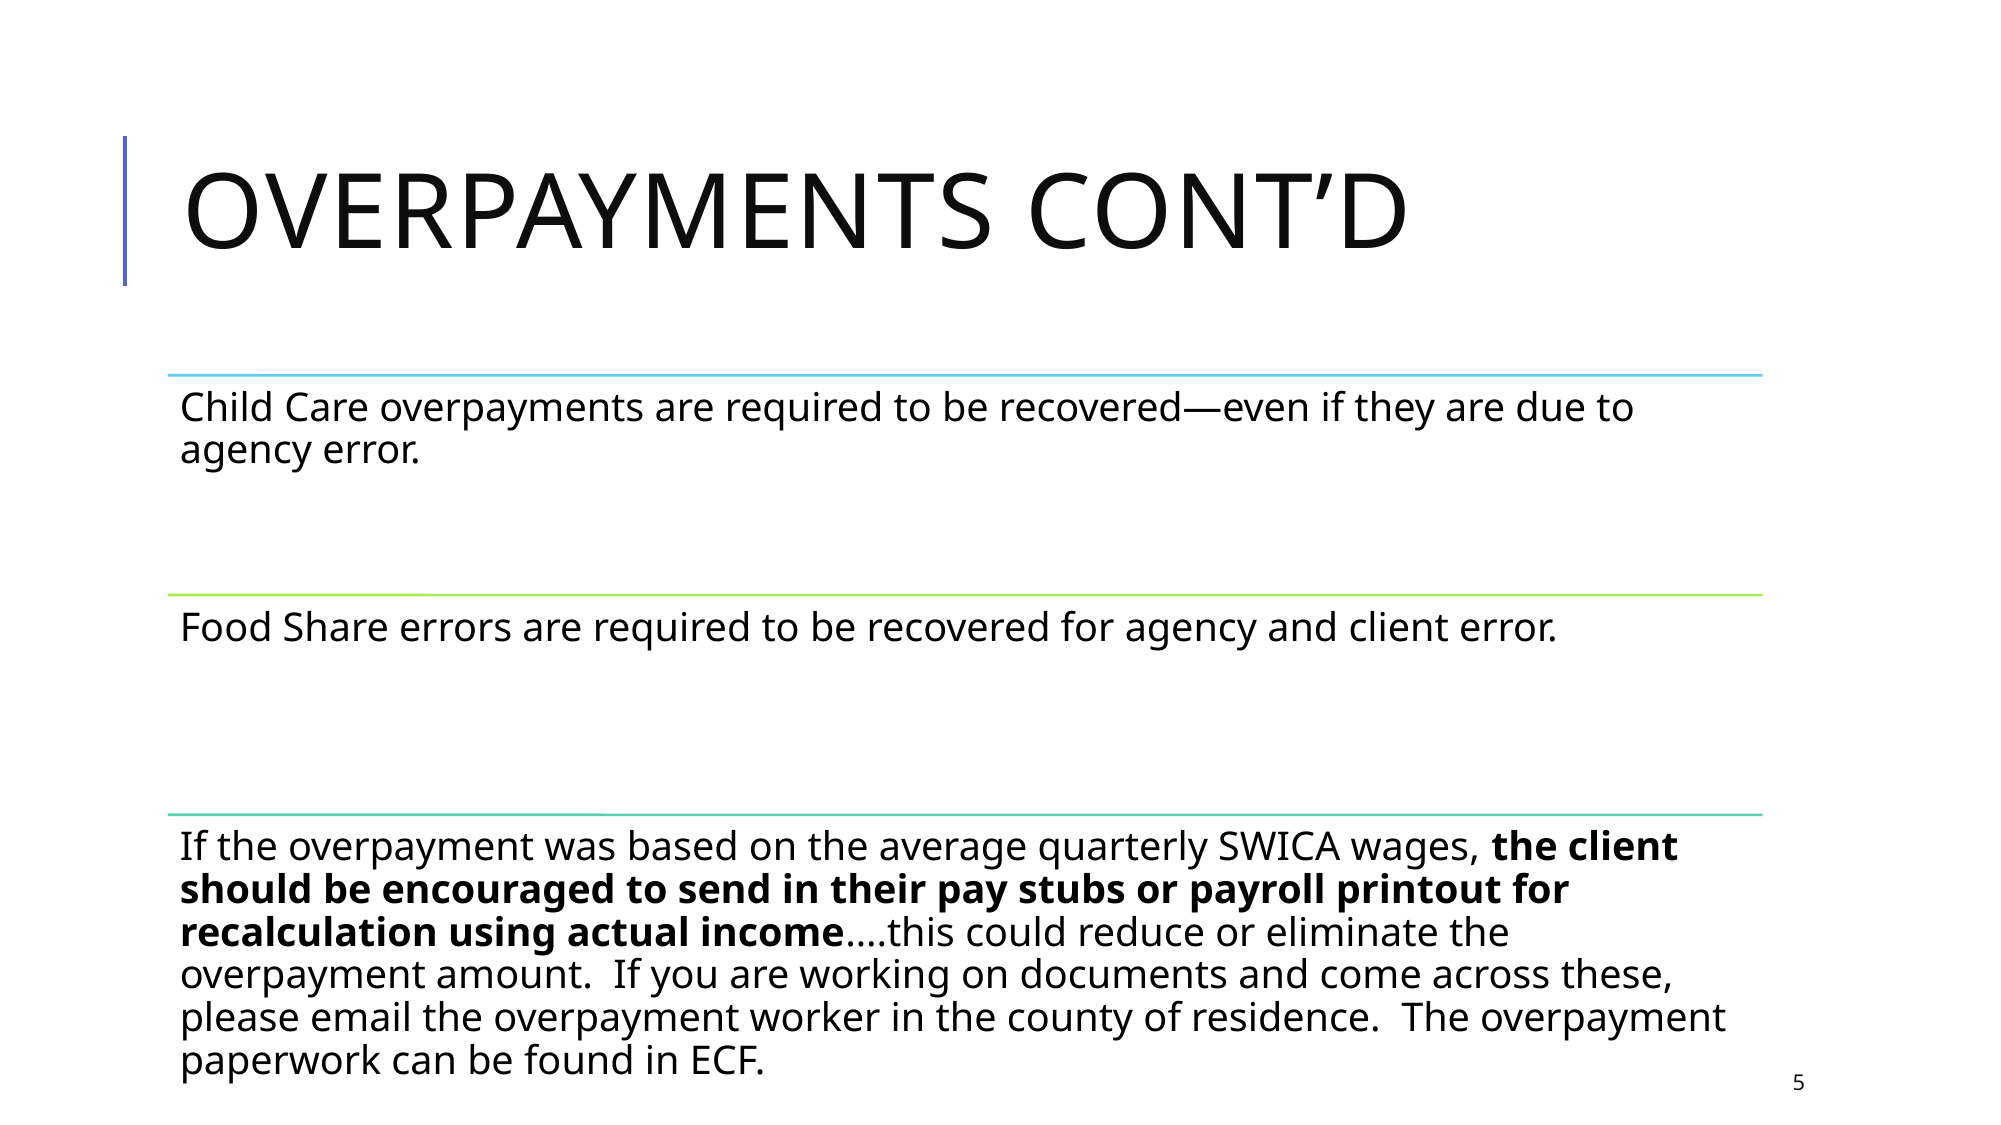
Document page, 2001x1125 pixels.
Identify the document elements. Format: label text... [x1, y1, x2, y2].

slide_number 5 [1777, 1061, 1938, 1107]
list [167, 374, 1763, 1036]
title Overpayments cont’d [168, 96, 1763, 342]
